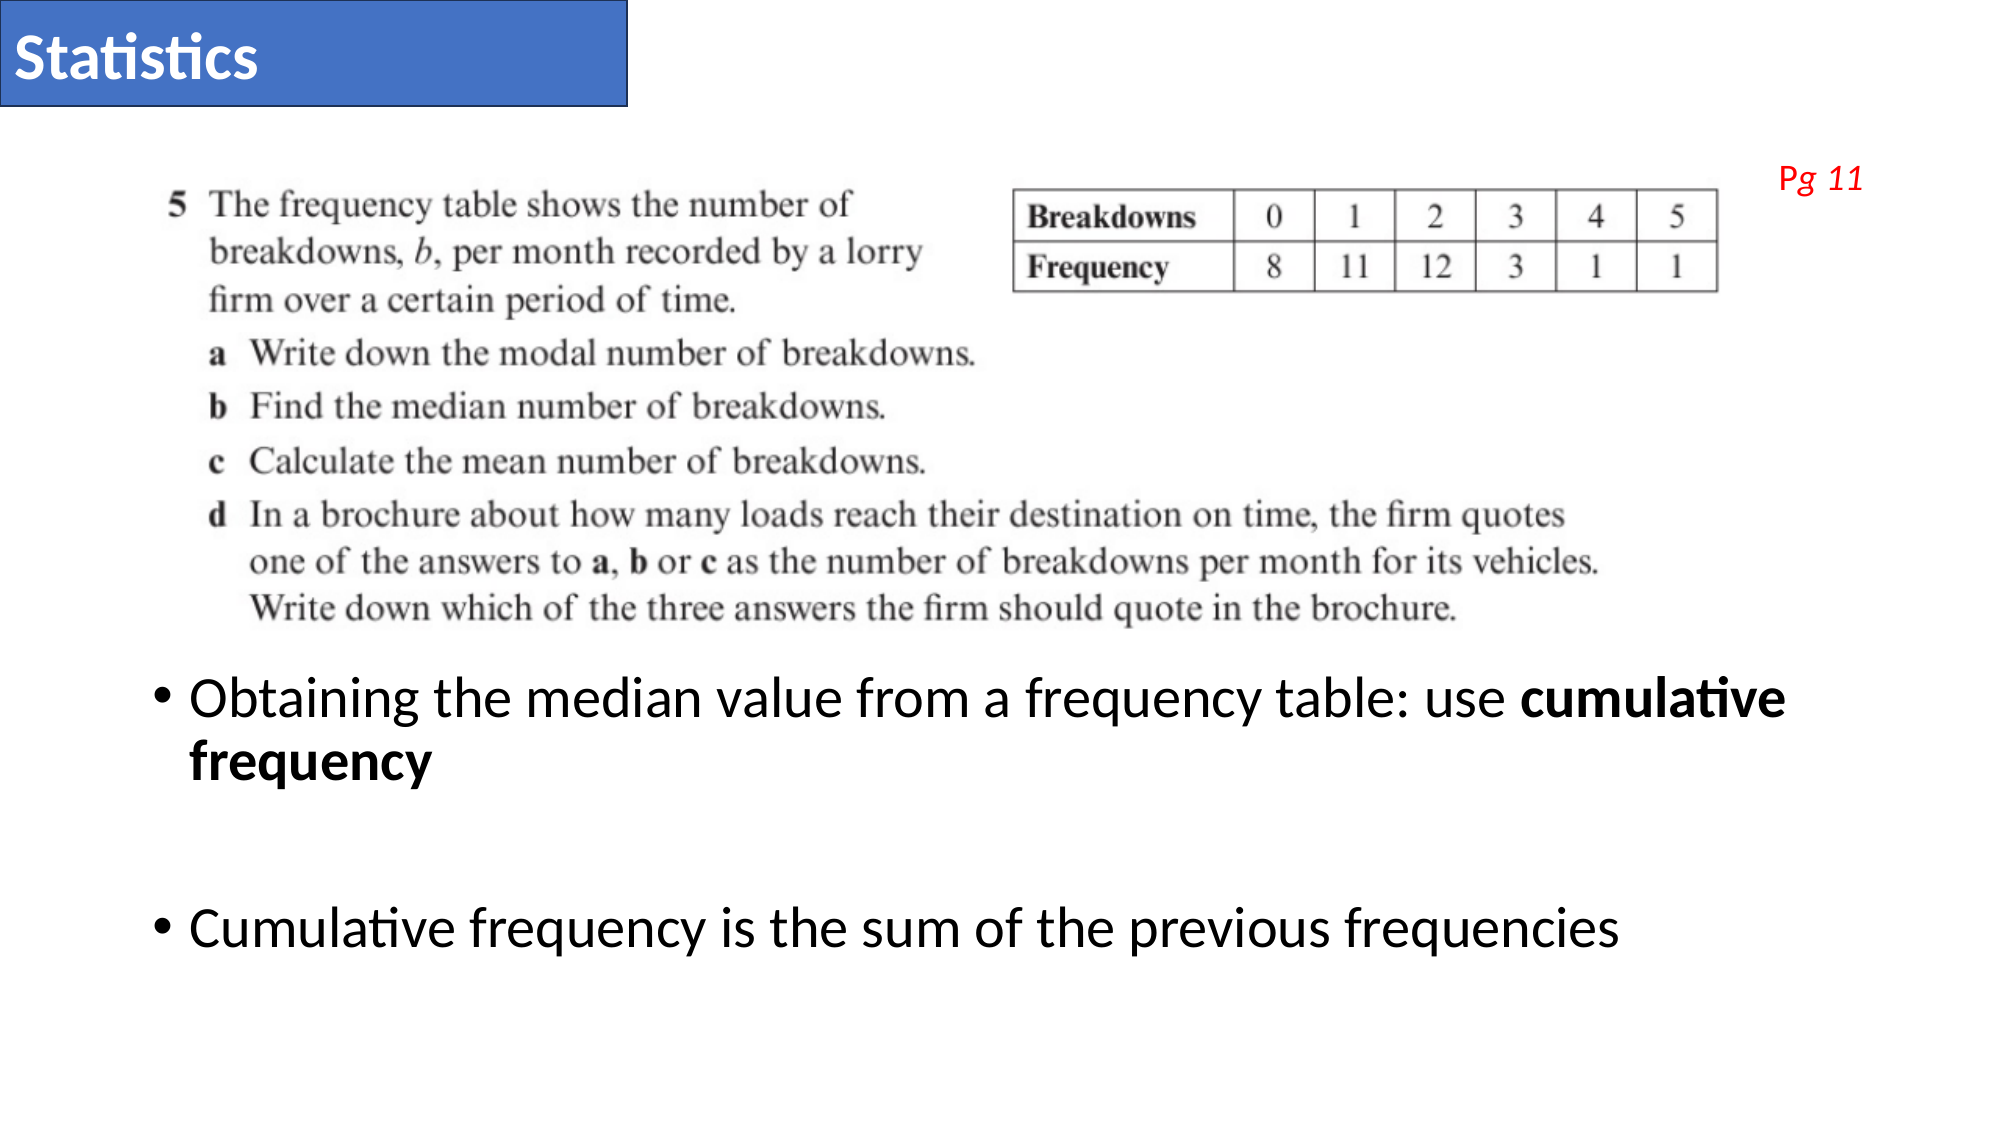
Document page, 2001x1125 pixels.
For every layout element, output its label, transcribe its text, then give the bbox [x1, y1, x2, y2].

picture [153, 176, 1738, 643]
text_box Statistics [0, 0, 628, 107]
text_box Pg 11 [1763, 145, 1955, 205]
list Obtaining the median value from a frequency table: use cumulative frequency Cumulative frequency is the sum of the previous frequencies [137, 659, 1863, 1125]
